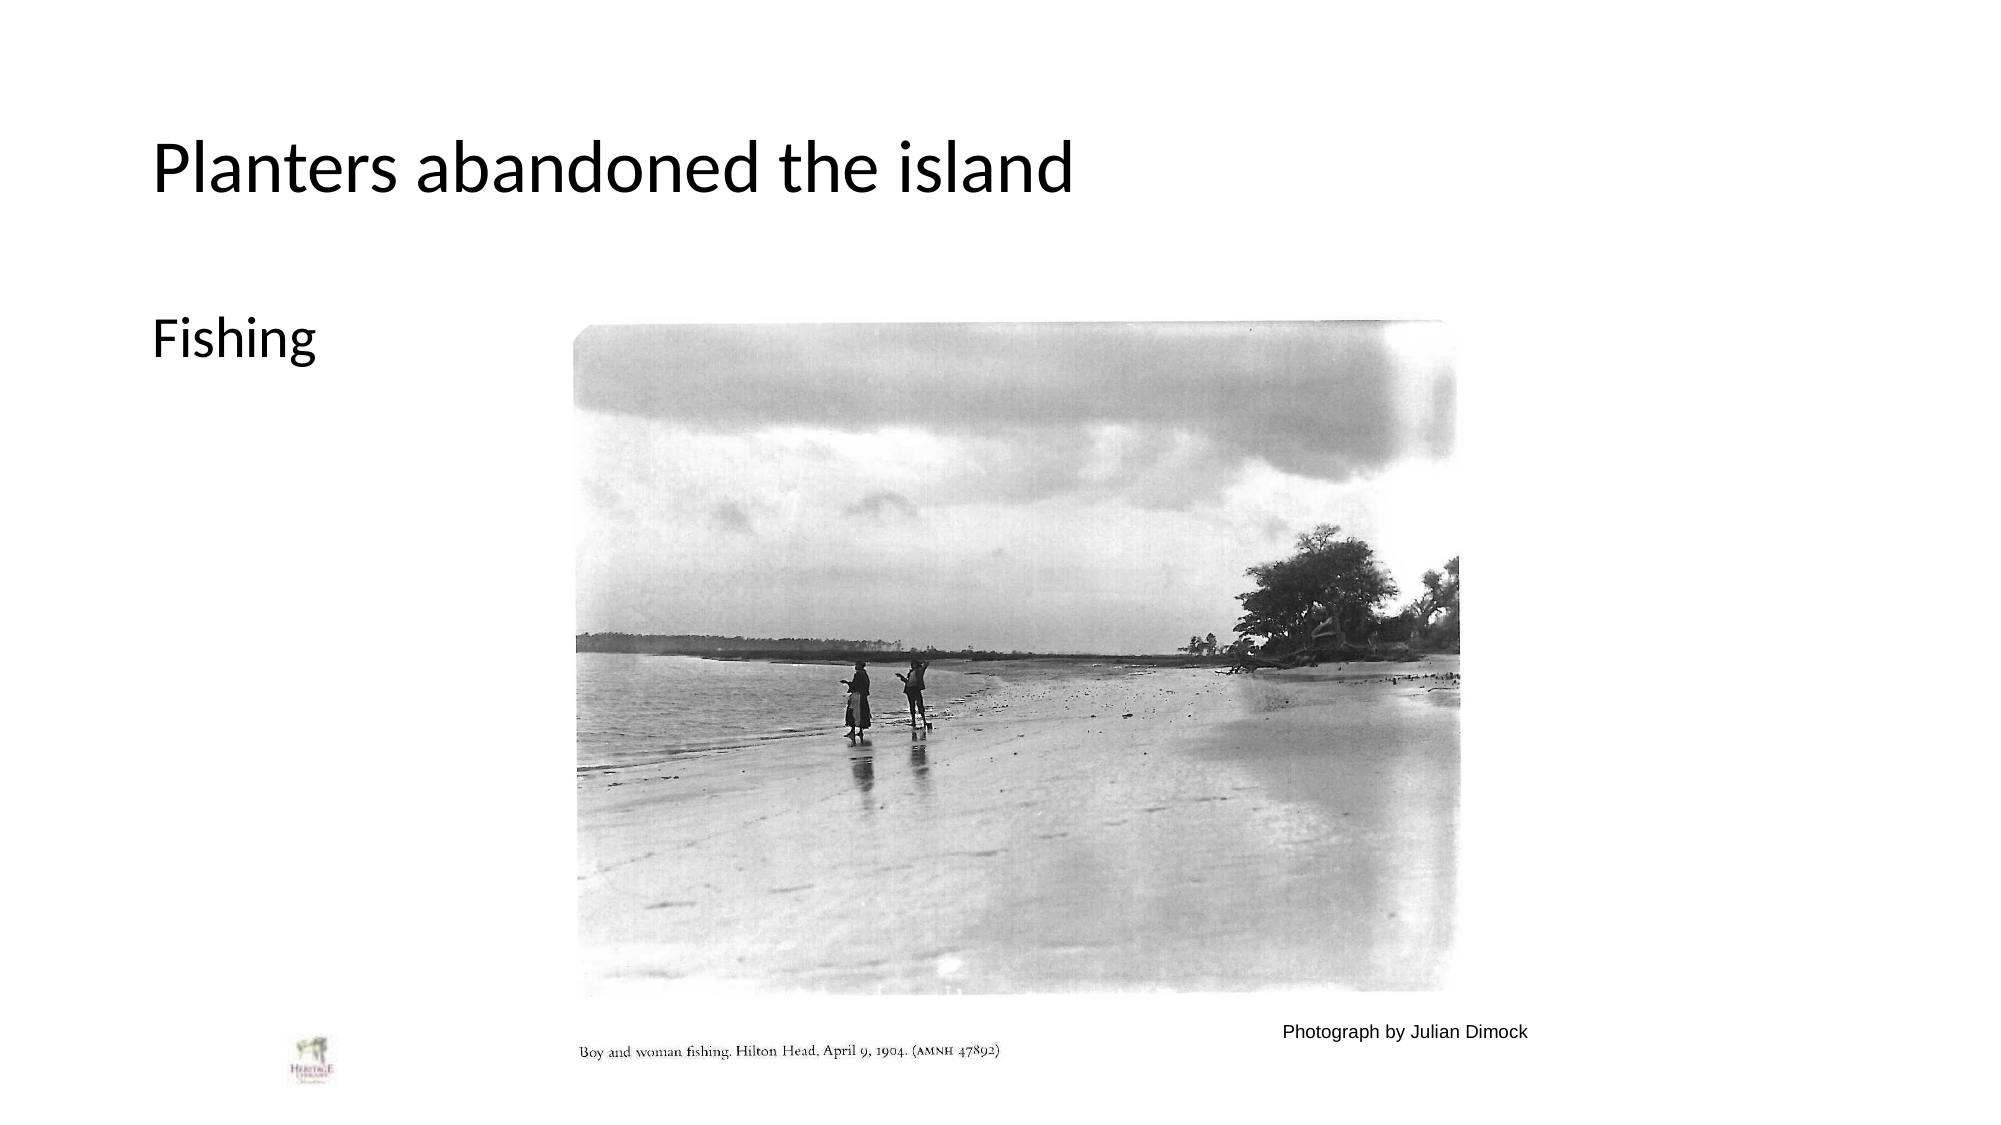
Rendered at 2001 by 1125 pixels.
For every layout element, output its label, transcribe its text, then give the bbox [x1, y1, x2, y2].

list Fishing [137, 299, 1863, 1014]
picture [287, 1033, 338, 1088]
text_box Photograph by Julian Dimock [1476, 1014, 1543, 1050]
title Planters abandoned the island [137, 59, 1863, 278]
picture [562, 312, 1476, 1075]
